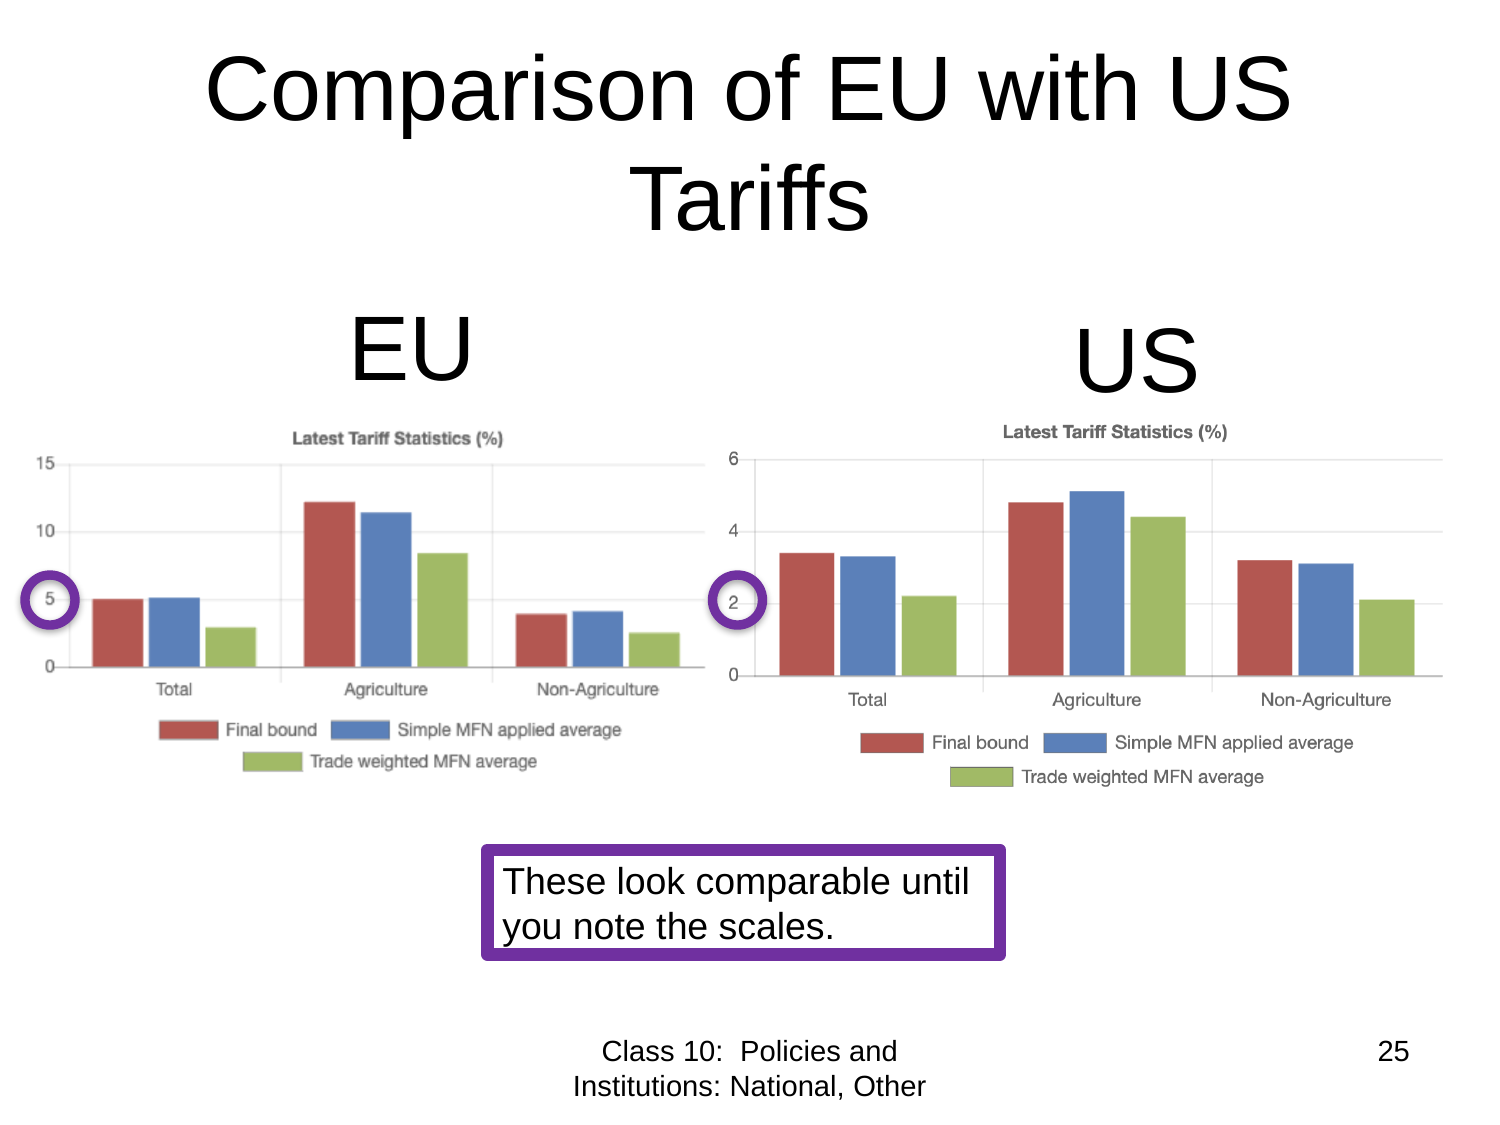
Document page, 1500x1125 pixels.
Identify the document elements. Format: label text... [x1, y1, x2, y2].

footer Class 10: Policies and Institutions: National, Other [512, 1024, 988, 1103]
text_box These look comparable until you note the scales. [487, 849, 1000, 955]
text_box EU [299, 249, 525, 410]
slide_number 25 [1074, 1024, 1426, 1103]
text_box US [1024, 262, 1250, 410]
picture [24, 412, 1454, 797]
title Comparison of EU with US Tariffs [74, 44, 1426, 233]
